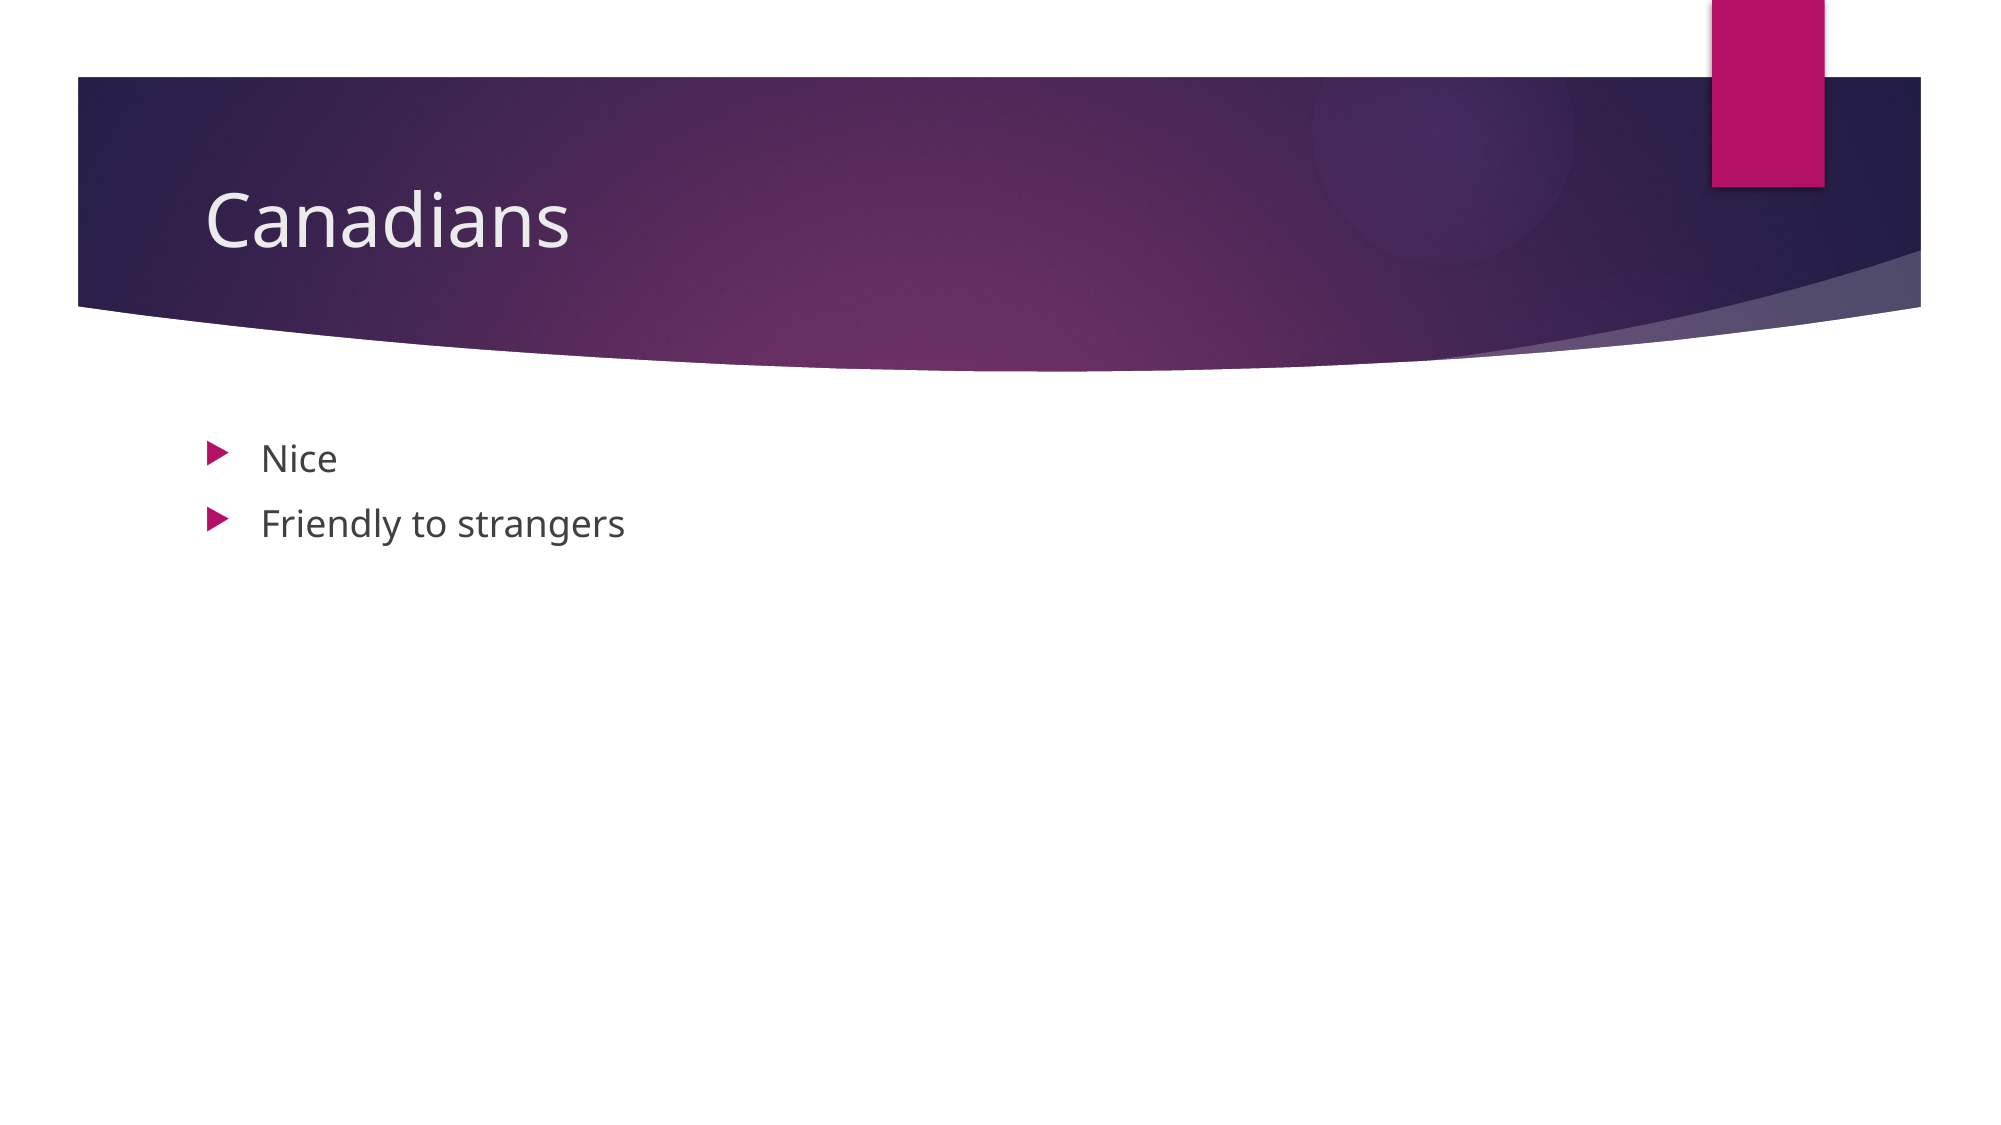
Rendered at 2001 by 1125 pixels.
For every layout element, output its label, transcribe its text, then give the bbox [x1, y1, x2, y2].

list Nice Friendly to strangers [189, 427, 1638, 988]
title Canadians [189, 159, 1627, 276]
